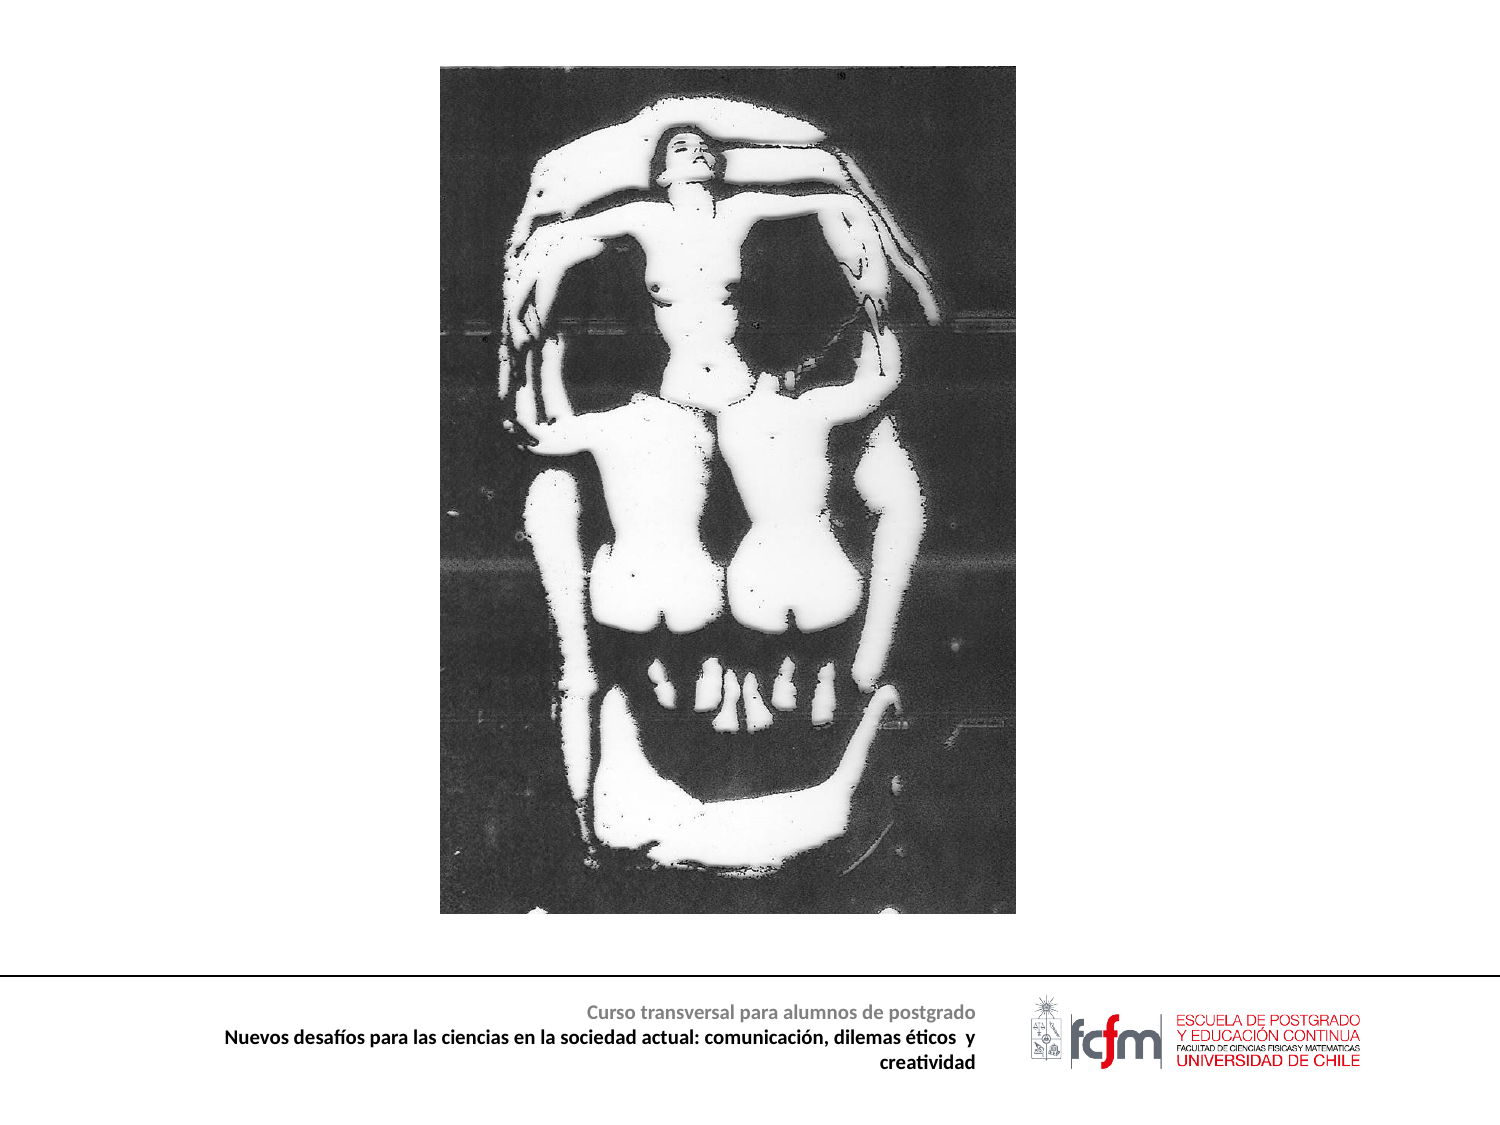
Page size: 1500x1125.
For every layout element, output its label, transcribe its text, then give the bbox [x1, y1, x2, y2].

text_box Curso transversal para alumnos de postgrado Nuevos desafíos para las ciencias en la sociedad actual: comunicación, dilemas éticos y creatividad [135, 991, 991, 1081]
picture [439, 66, 1017, 914]
picture [1015, 981, 1377, 1090]
